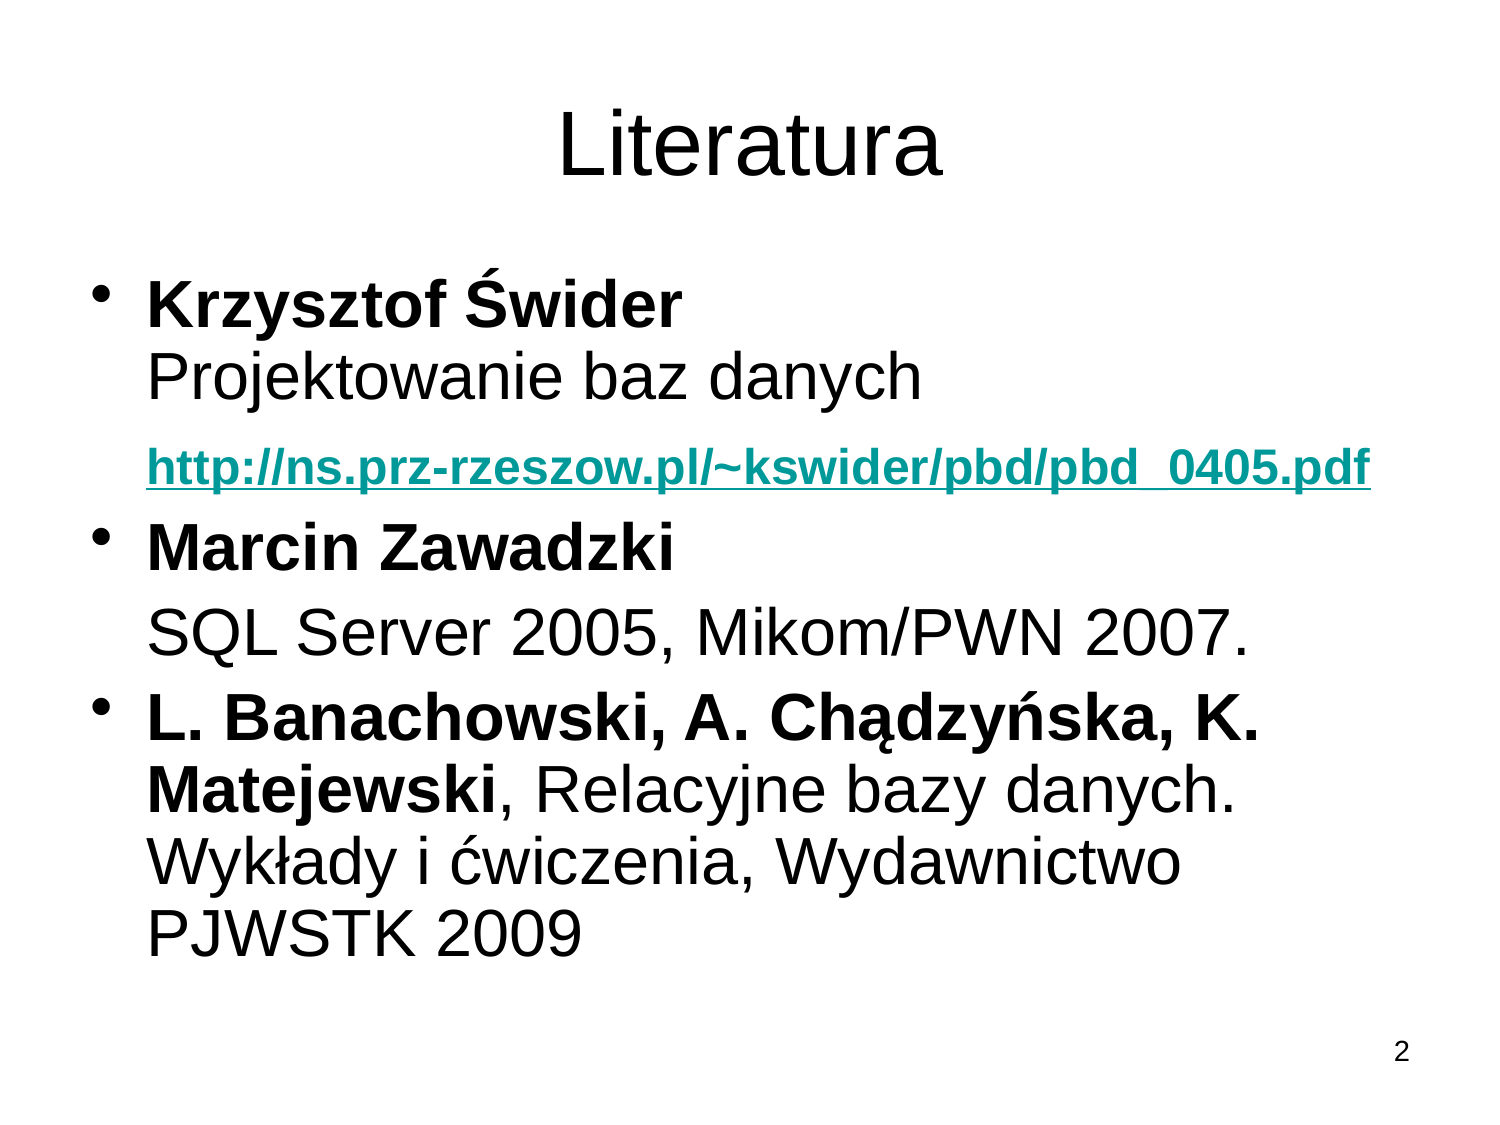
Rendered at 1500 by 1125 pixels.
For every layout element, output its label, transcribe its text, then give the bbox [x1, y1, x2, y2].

title Literatura [75, 45, 1425, 233]
list Krzysztof Świder Projektowanie baz danych http://ns.prz-rzeszow.pl/~kswider/pbd/pbd_0405.pdf Marcin Zawadzki SQL Server 2005, Mikom/PWN 2007. L. Banachowski, A. Chądzyńska, K. Matejewski, Relacyjne bazy danych. Wykłady i ćwiczenia, Wydawnictwo PJWSTK 2009 [75, 262, 1425, 1005]
slide_number 2 [1074, 1024, 1425, 1103]
